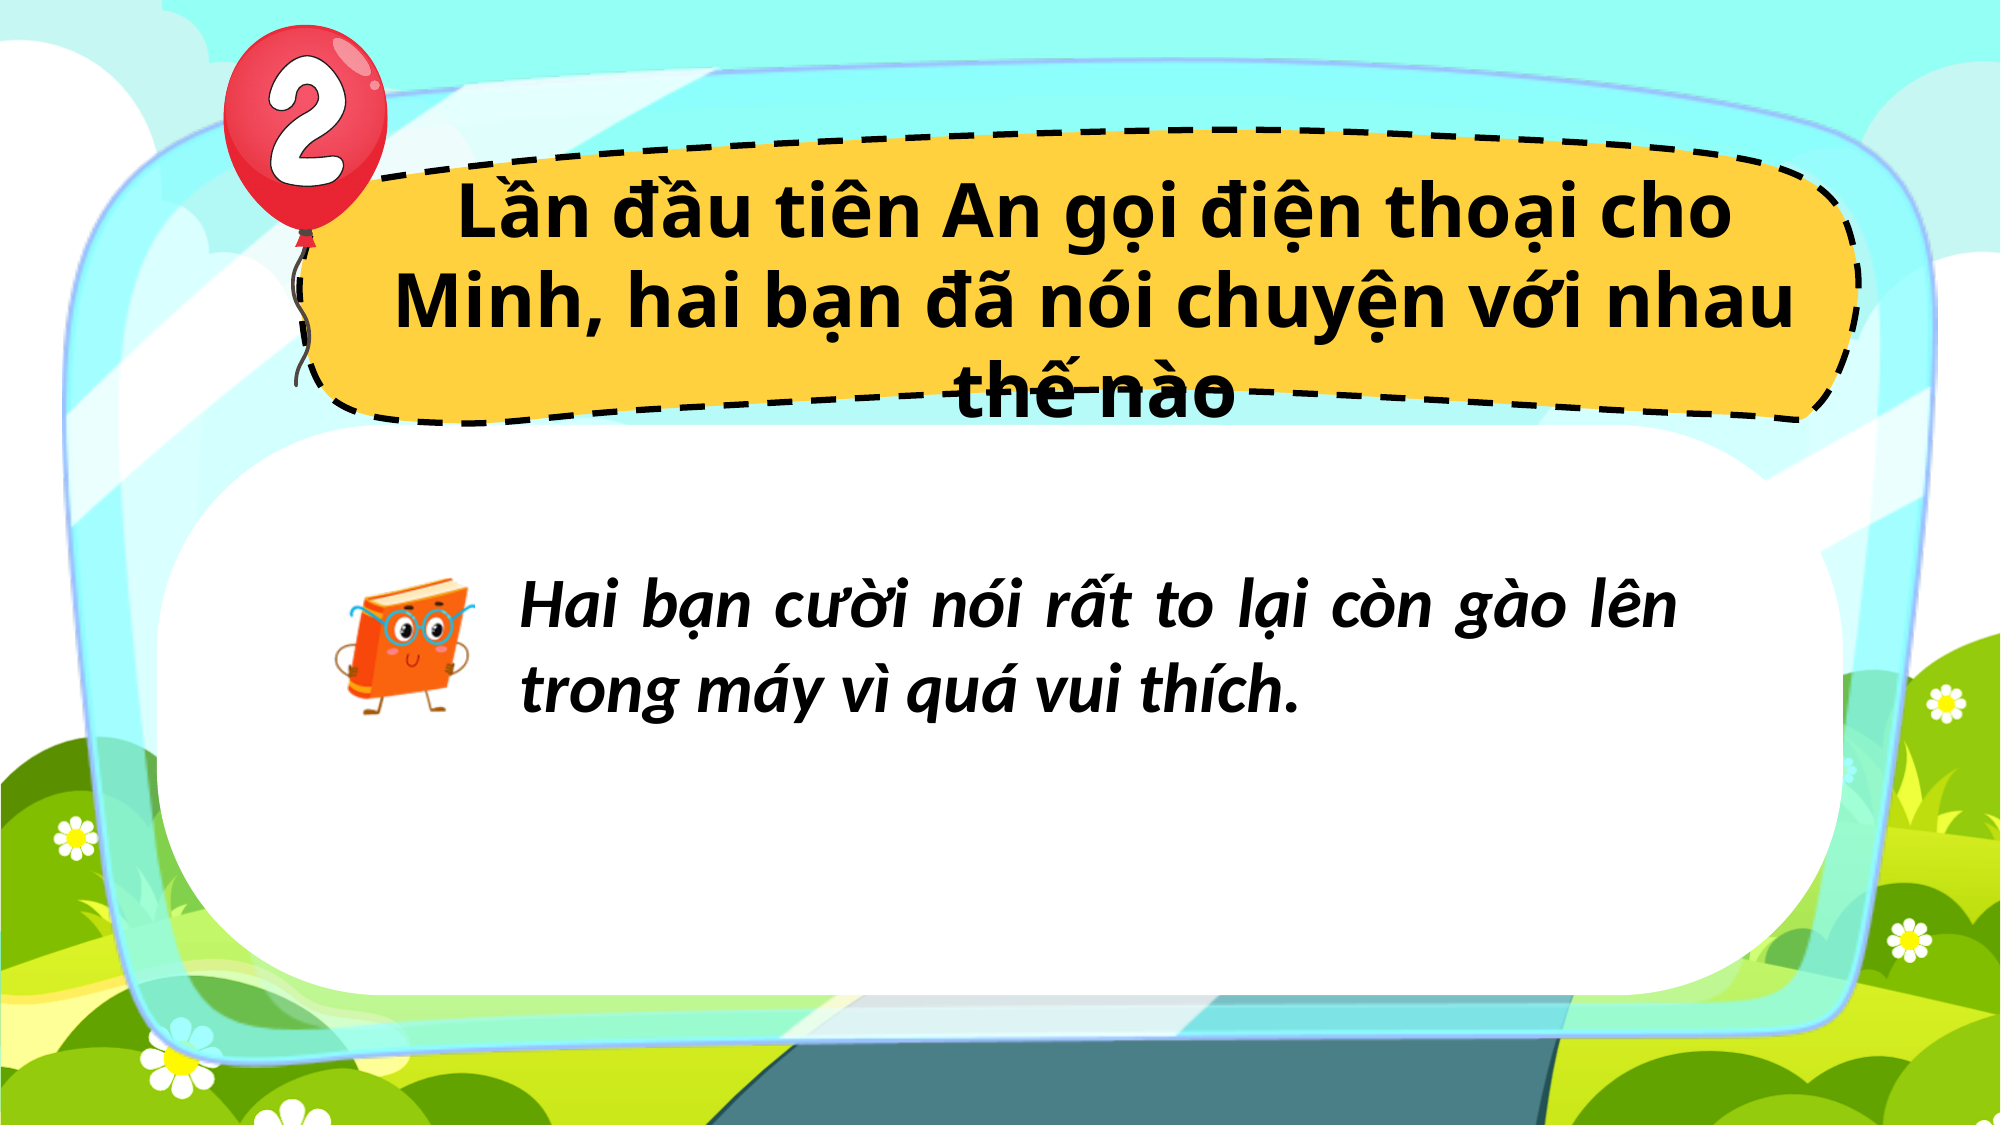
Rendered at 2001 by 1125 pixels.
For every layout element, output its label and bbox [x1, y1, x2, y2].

picture [0, 0, 2001, 1125]
text_box [327, 557, 1682, 729]
text_box [299, 129, 1859, 424]
